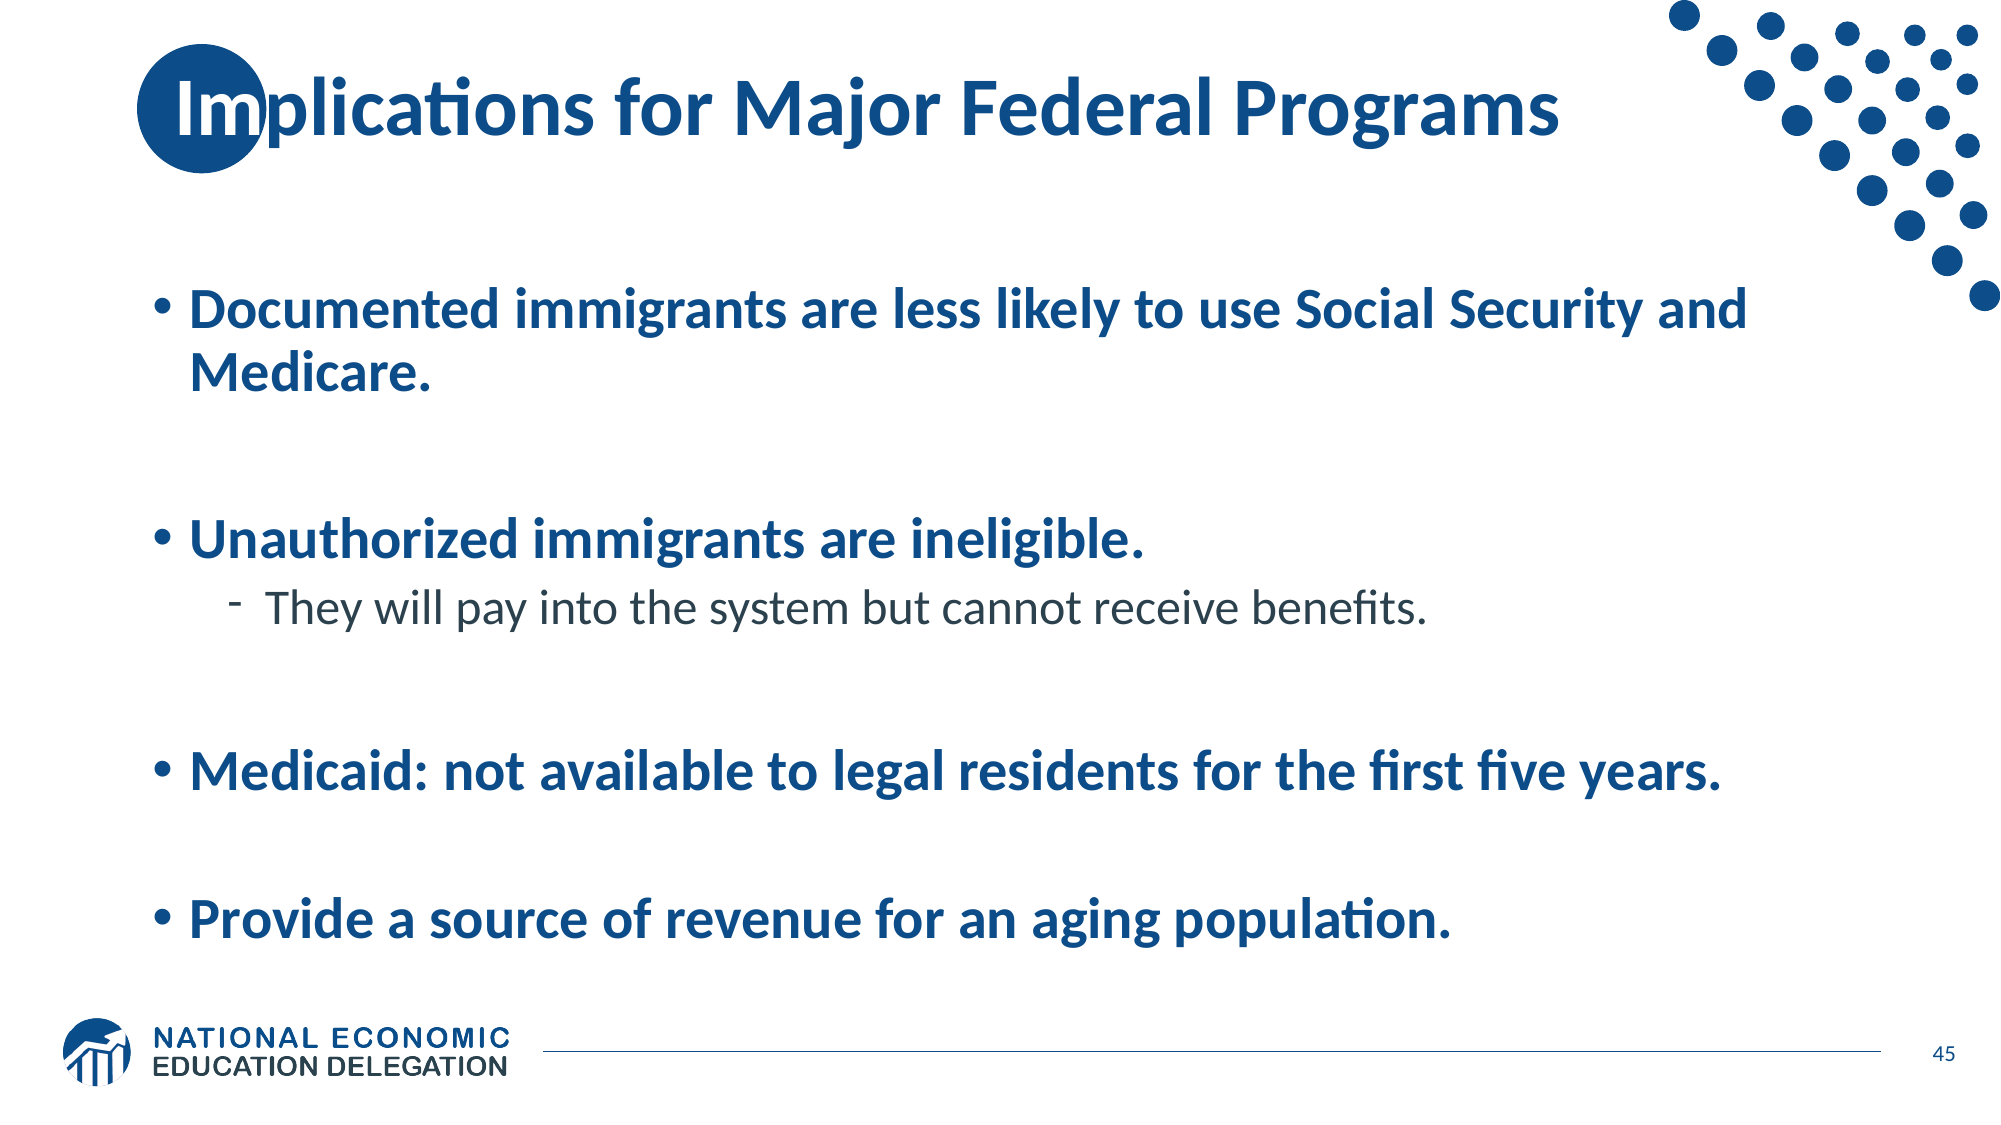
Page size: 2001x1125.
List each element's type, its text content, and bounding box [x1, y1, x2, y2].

list Documented immigrants are less likely to use Social Security and Medicare. Unauthorized immigrants are ineligible. They will pay into the system but cannot receive benefits. Medicaid: not available to legal residents for the first five years. Provide a source of revenue for an aging population. [137, 257, 1863, 972]
title Implications for Major Federal Programs [140, 0, 1866, 218]
picture [55, 1013, 520, 1091]
slide_number 45 [1521, 1022, 1972, 1082]
